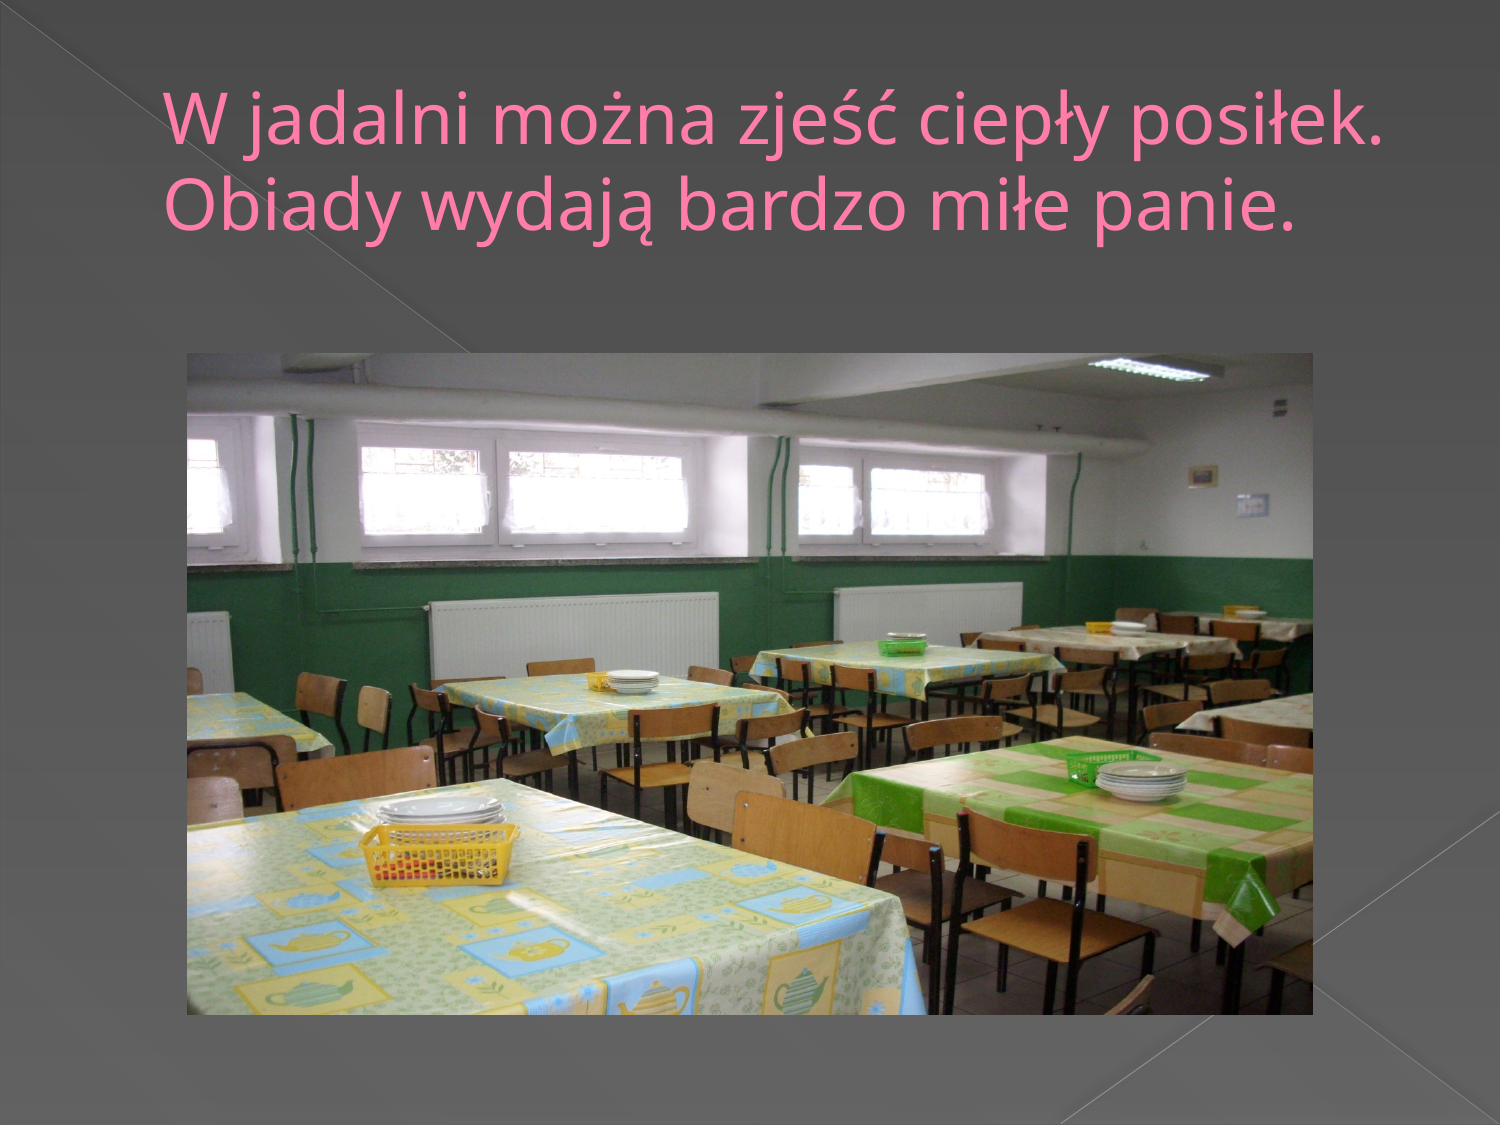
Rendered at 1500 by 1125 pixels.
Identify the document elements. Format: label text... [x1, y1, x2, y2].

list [187, 353, 1313, 1015]
title W jadalni można zjeść ciepły posiłek. Obiady wydają bardzo miłe panie. [75, 43, 1425, 274]
